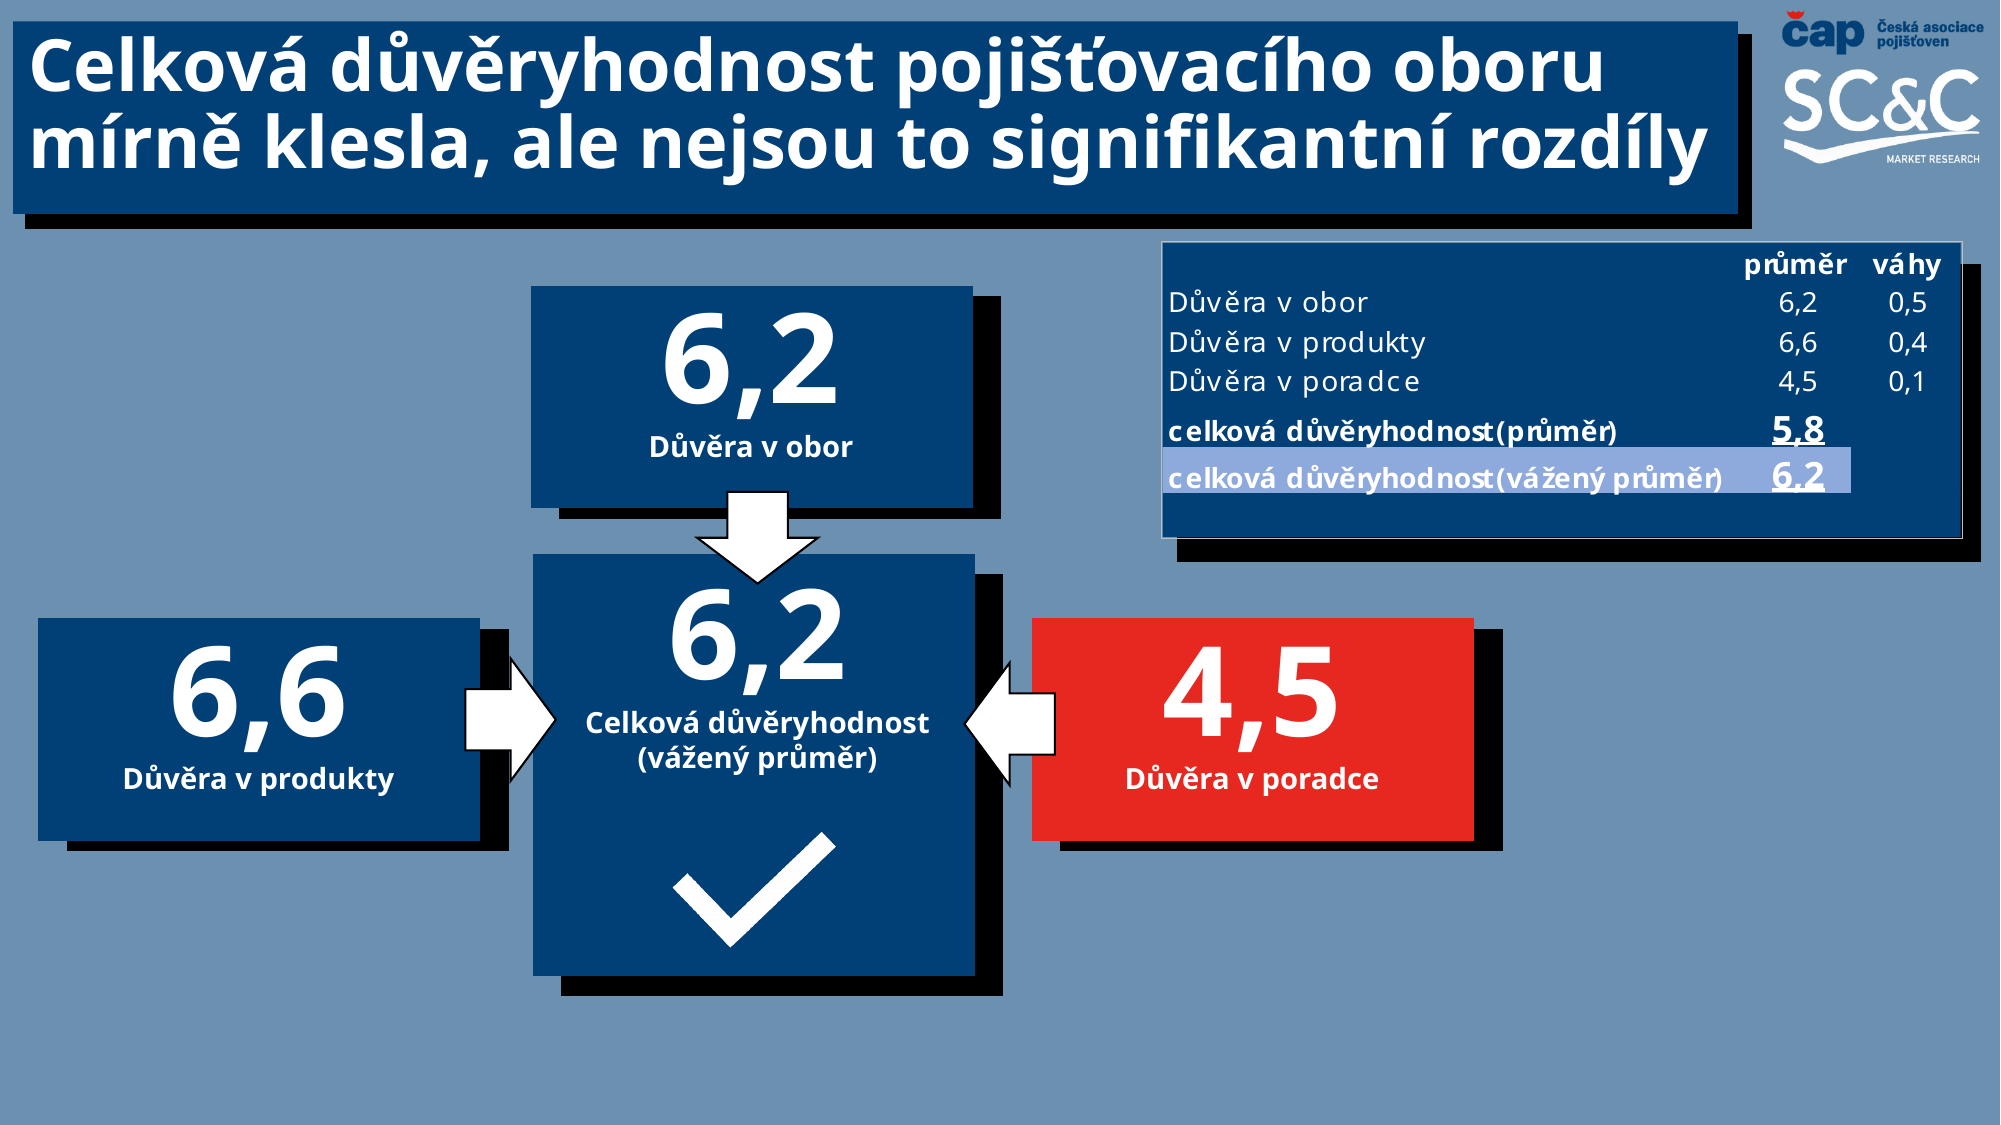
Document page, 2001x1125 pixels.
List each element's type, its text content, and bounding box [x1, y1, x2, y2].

picture [1781, 8, 1986, 169]
text_box [1502, 264, 1981, 562]
title Celková důvěryhodnost pojišťovacího oboru mírně klesla, ale nejsou to signifikantní rozdíly [13, 21, 1738, 214]
text_box [25, 34, 1752, 229]
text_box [37, 270, 1502, 995]
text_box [1161, 241, 1963, 539]
